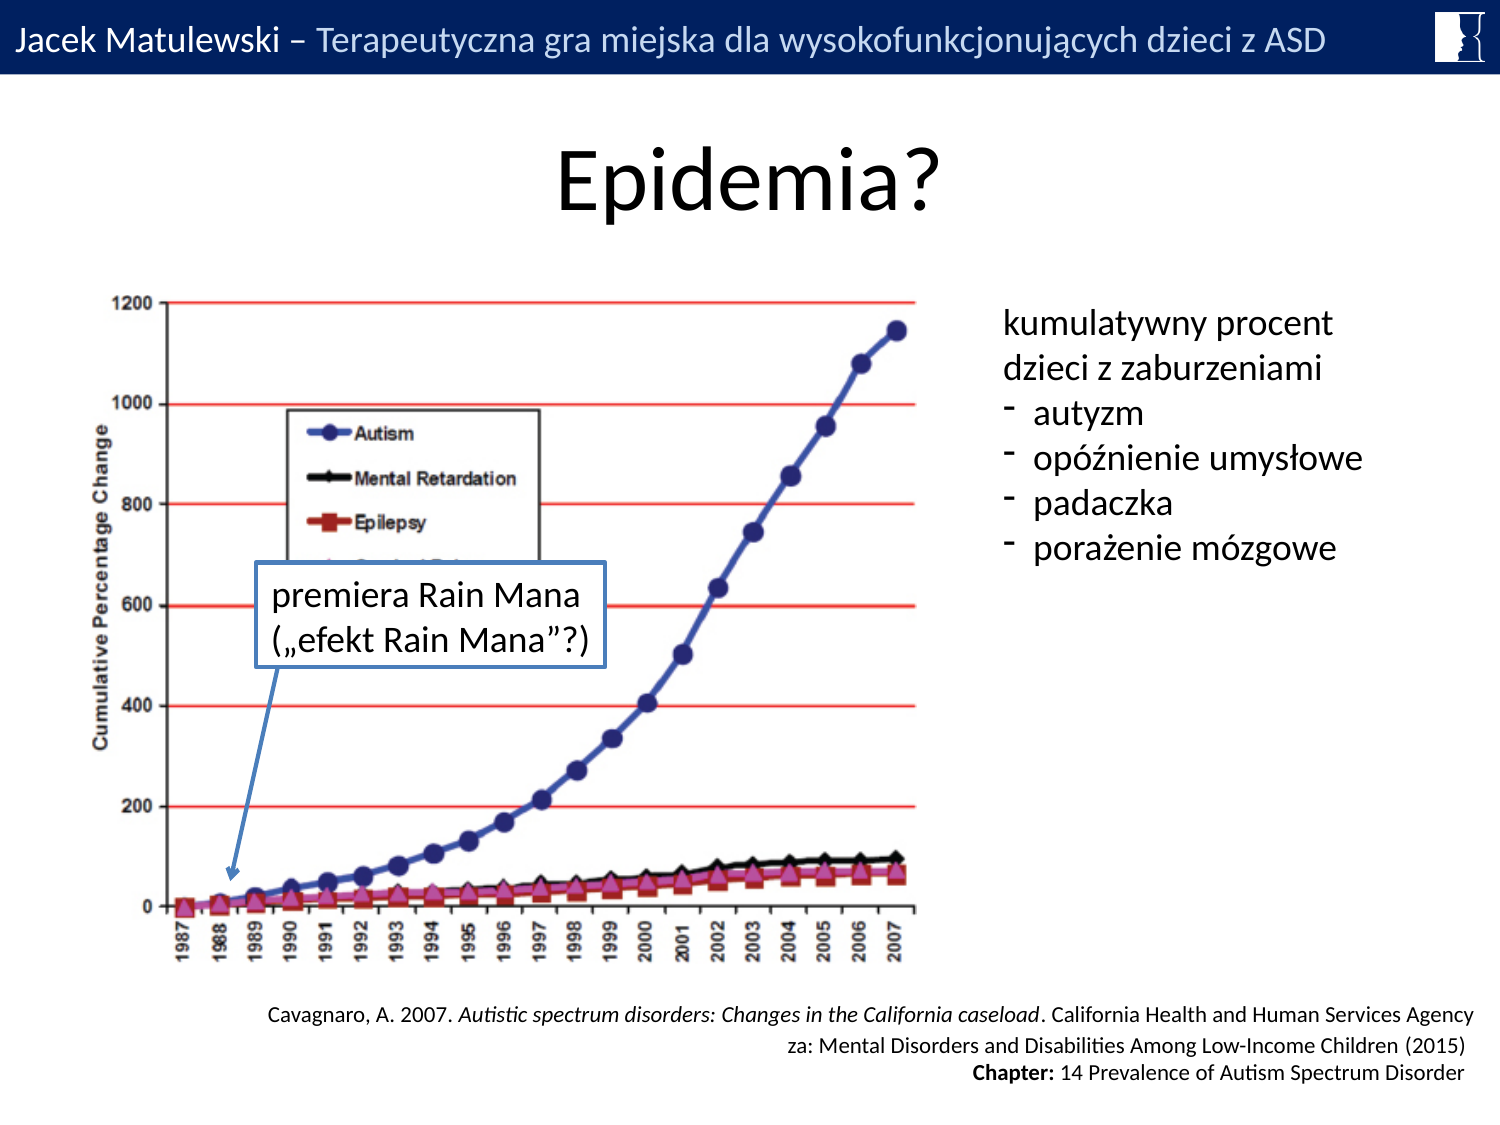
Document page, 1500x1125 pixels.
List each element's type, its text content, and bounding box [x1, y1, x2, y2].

text_box za: Mental Disorders and Disabilities Among Low-Income Children (2015) Chapter: 14 Prevalence of Autism Spectrum Disorder [772, 1035, 1481, 1093]
title Epidemia? [75, 83, 1425, 268]
text_box kumulatywny procent dzieci z zaburzeniami autyzm opóźnienie umysłowe padaczka porażenie mózgowe [988, 290, 1379, 576]
text_box Cavagnaro, A. 2007. Autistic spectrum disorders: Changes in the California caseload. California Health and Human Services Agency [253, 992, 1490, 1035]
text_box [0, 0, 1500, 75]
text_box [229, 562, 608, 882]
picture [91, 295, 917, 965]
